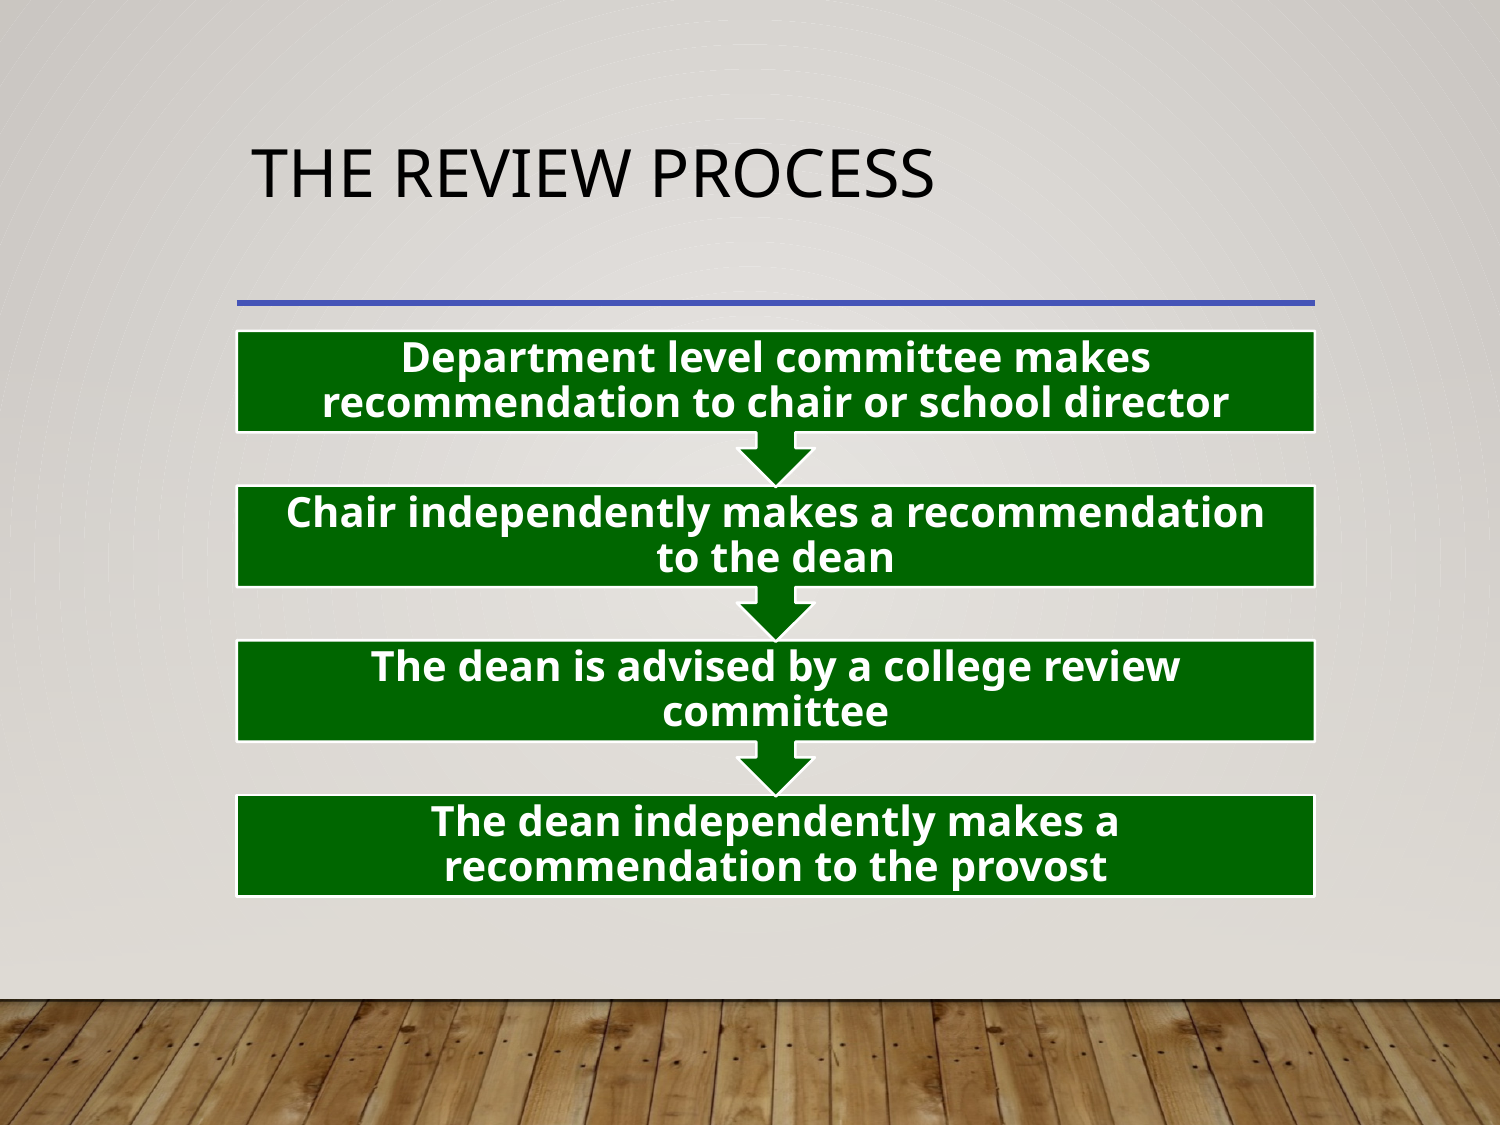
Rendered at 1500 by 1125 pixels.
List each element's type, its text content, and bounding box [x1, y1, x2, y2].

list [236, 330, 1315, 897]
title THE REVIEW PROCESS [236, 131, 1315, 305]
picture [0, 999, 1500, 1125]
